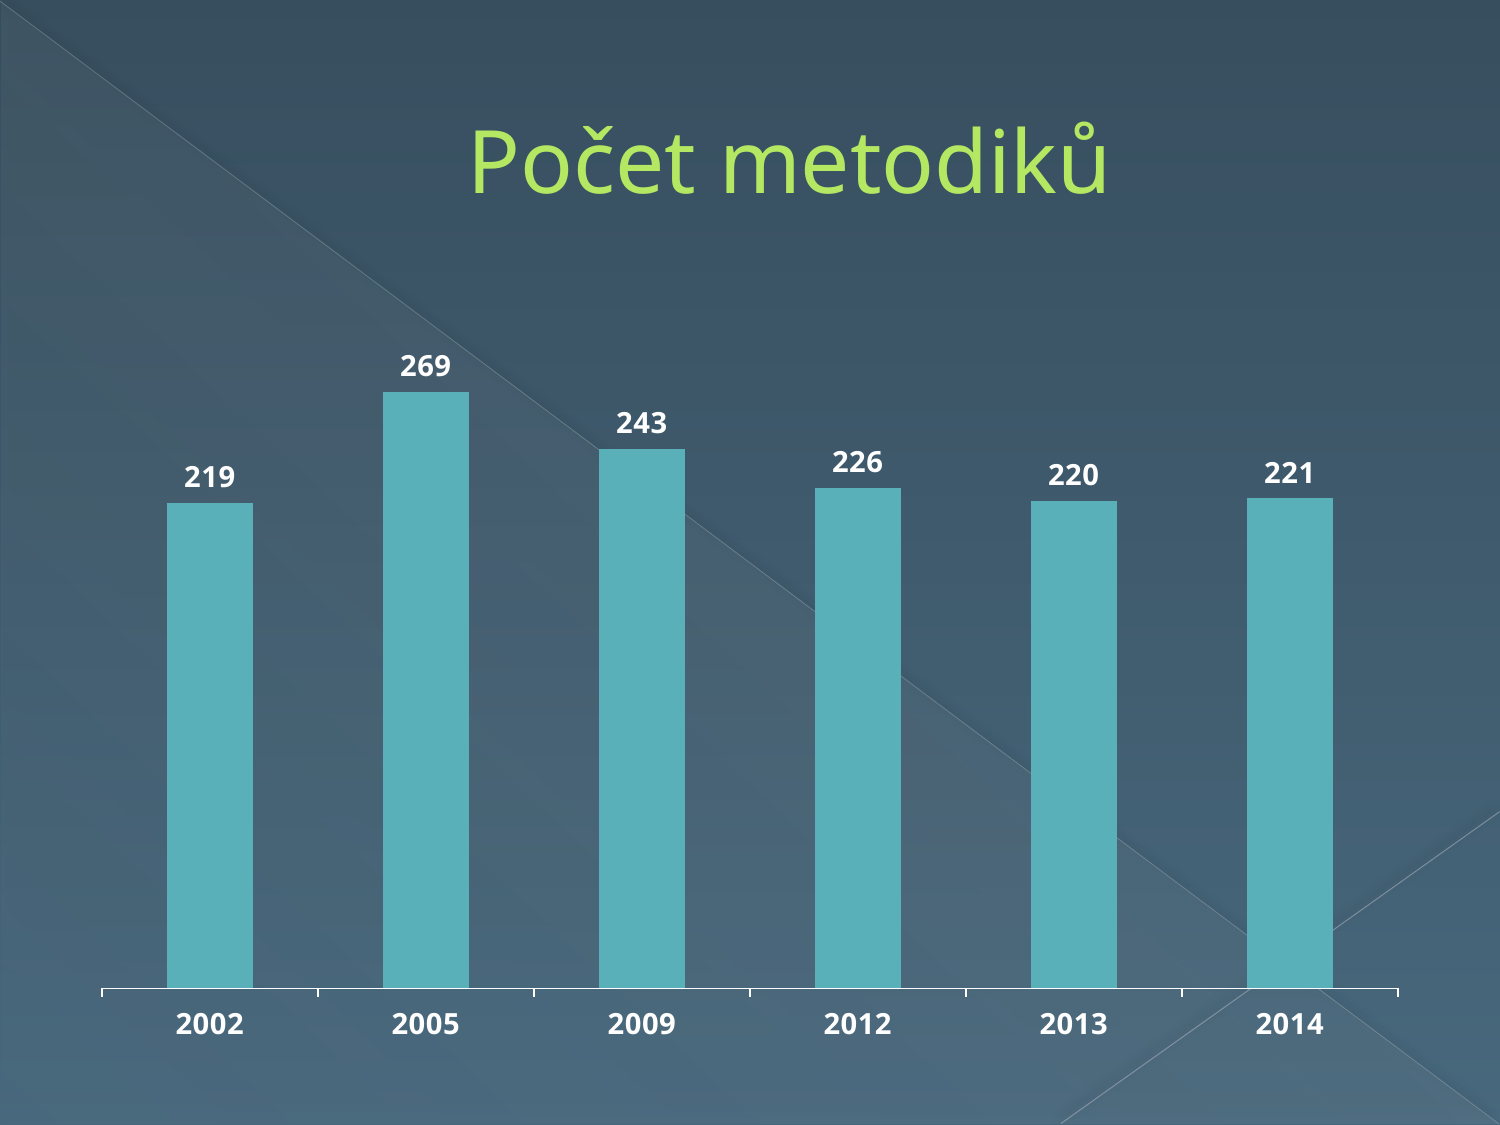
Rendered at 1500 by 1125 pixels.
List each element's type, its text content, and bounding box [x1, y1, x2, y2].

chart [74, 308, 1426, 1060]
title Počet metodiků [75, 43, 1425, 274]
